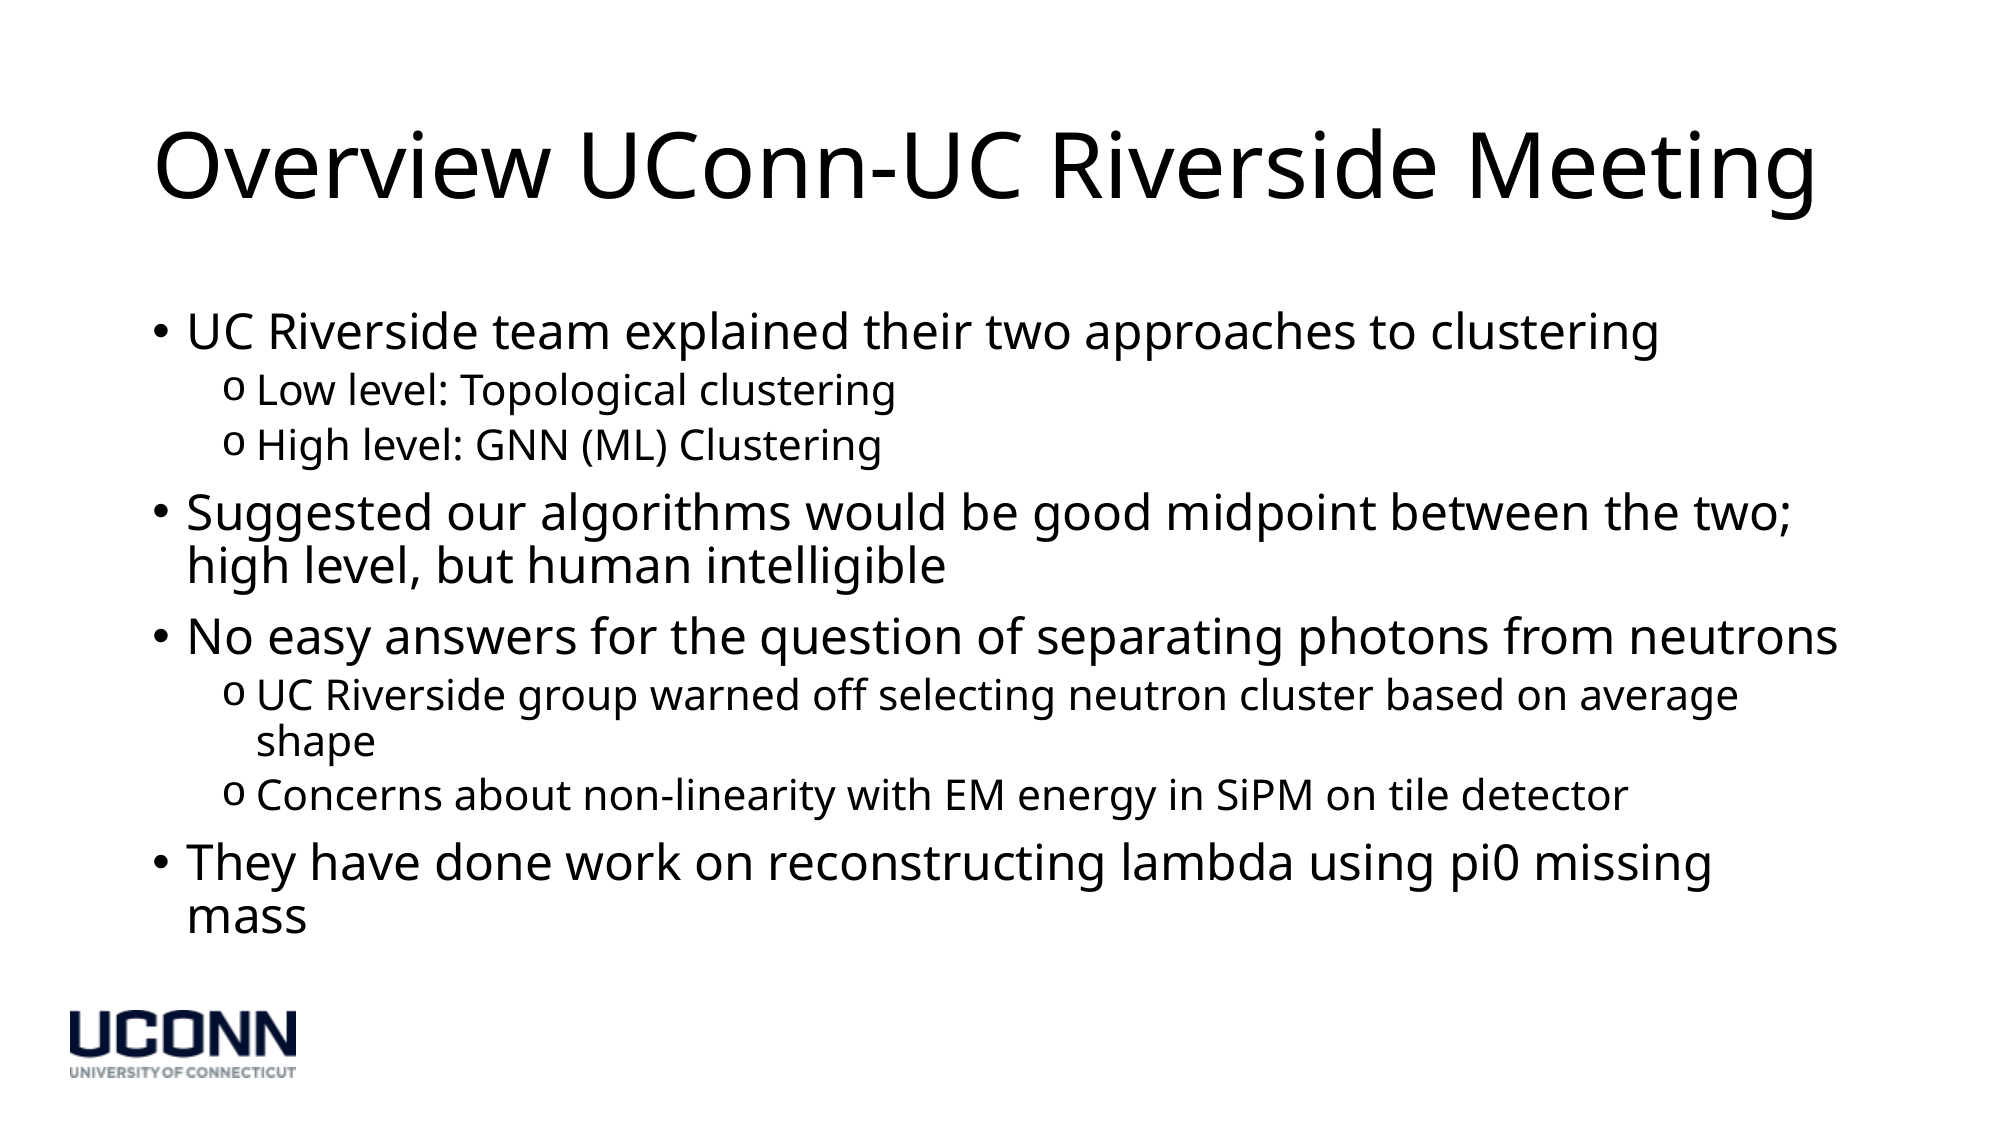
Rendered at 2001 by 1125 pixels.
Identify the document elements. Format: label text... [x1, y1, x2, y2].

list UC Riverside team explained their two approaches to clustering Low level: Topological clustering High level: GNN (ML) Clustering Suggested our algorithms would be good midpoint between the two; high level, but human intelligible No easy answers for the question of separating photons from neutrons UC Riverside group warned off selecting neutron cluster based on average shape Concerns about non-linearity with EM energy in SiPM on tile detector They have done work on reconstructing lambda using pi0 missing mass [137, 299, 1863, 994]
title Overview UConn-UC Riverside Meeting [137, 59, 1863, 278]
picture [69, 1009, 296, 1079]
